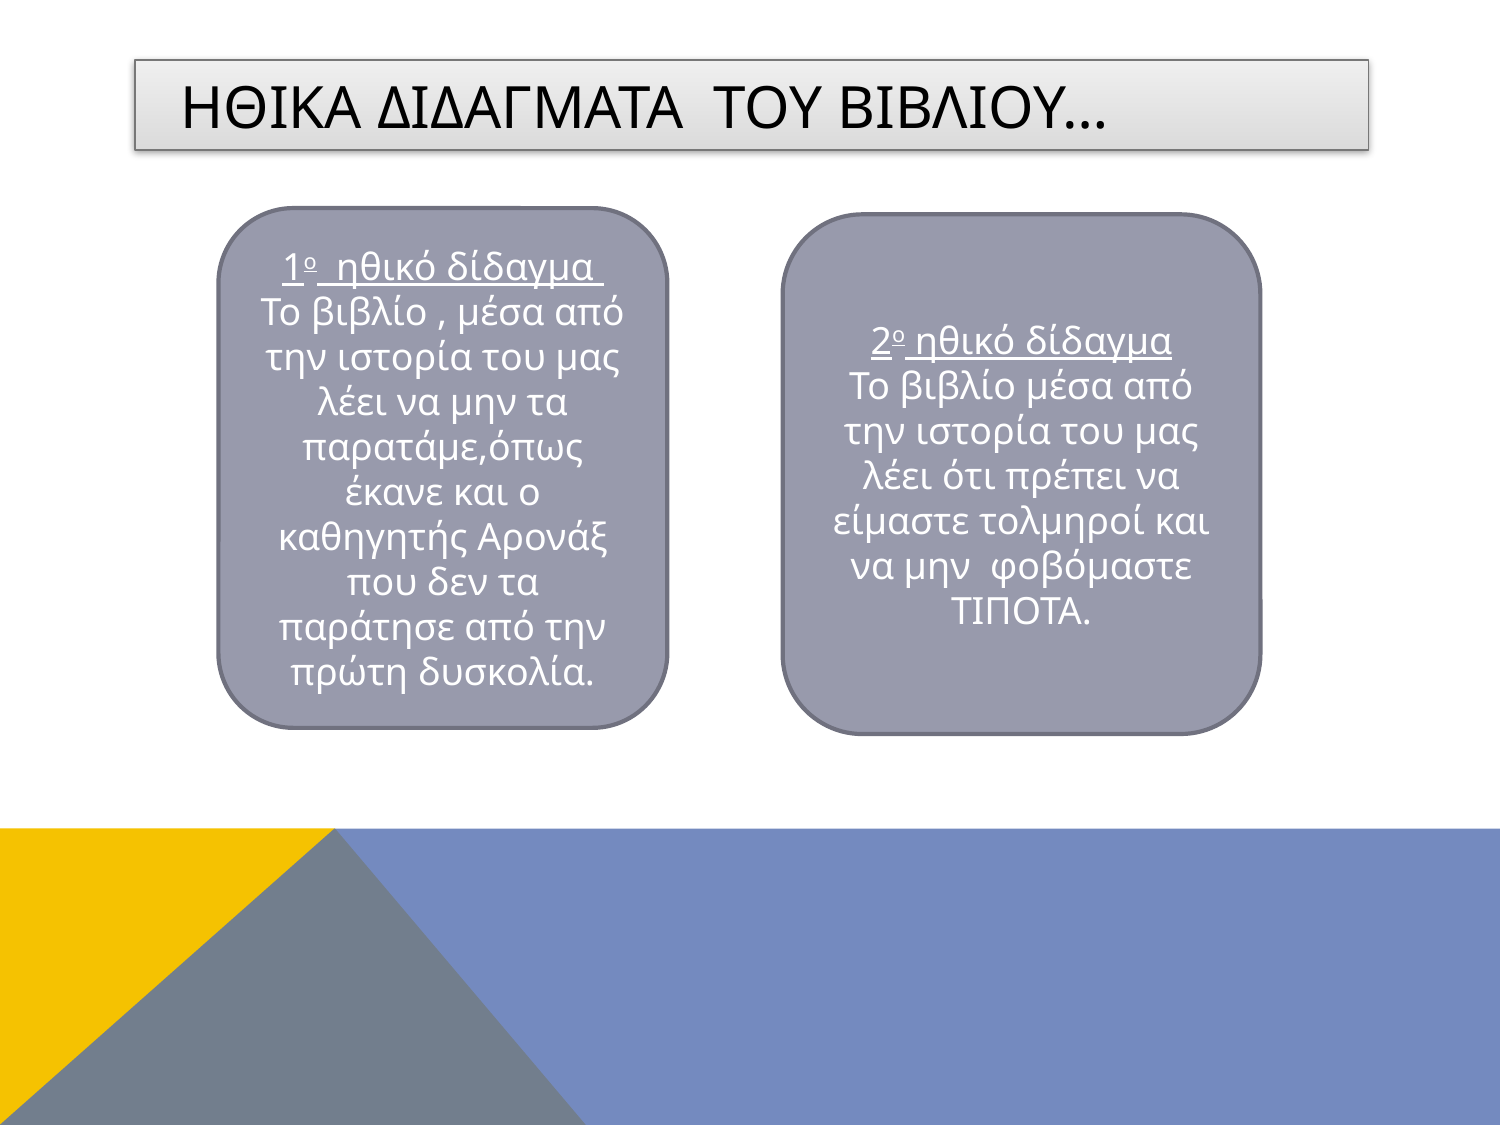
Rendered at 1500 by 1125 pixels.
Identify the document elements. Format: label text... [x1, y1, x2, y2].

text_box 1ο ηθικό δίδαγμα Το βιβλίο , μέσα από την ιστορία του μας λέει να μην τα παρατάμε,όπως έκανε και ο καθηγητής Αρονάξ που δεν τα παράτησε από την πρώτη δυσκολία. [216, 205, 670, 730]
title Ηθικα διδαγματα του βιβλιου… [134, 59, 1369, 151]
text_box 2ο ηθικό δίδαγμα Το βιβλίο μέσα από την ιστορία του μας λέει ότι πρέπει να είμαστε τολμηροί και να μην φοβόμαστε ΤΙΠΟΤΑ. [780, 212, 1263, 737]
